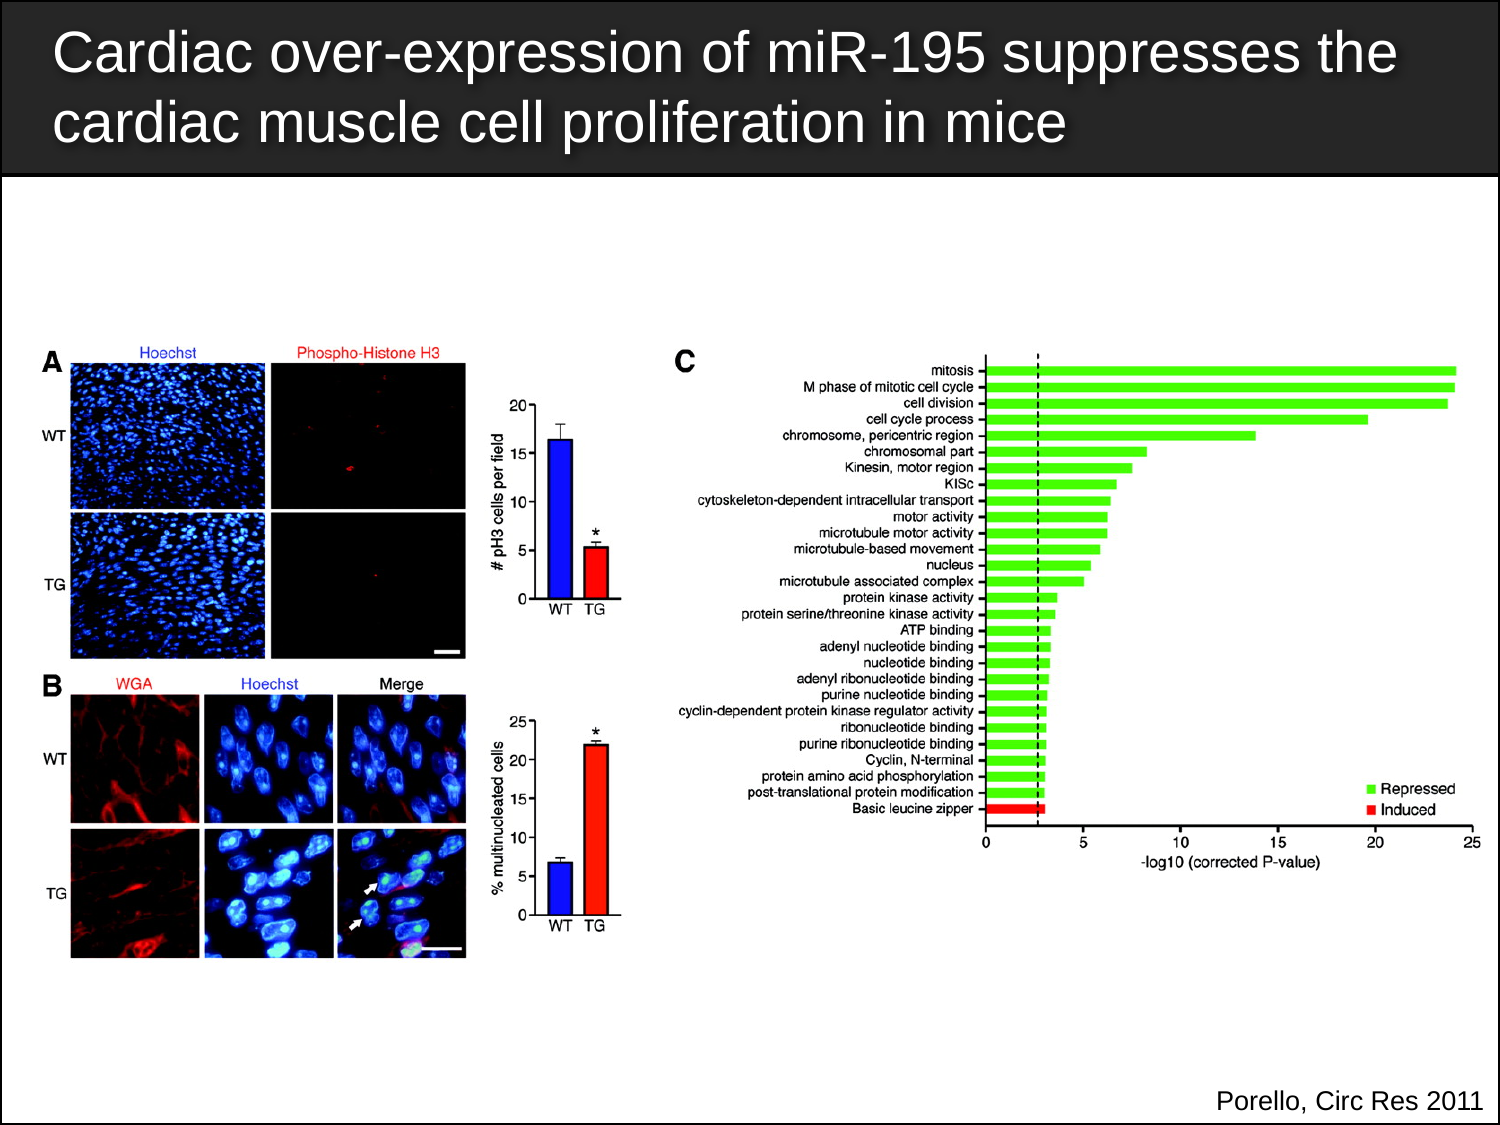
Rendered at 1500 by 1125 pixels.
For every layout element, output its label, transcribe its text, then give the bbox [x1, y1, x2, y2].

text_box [26, 343, 1481, 965]
text_box Porello, Circ Res 2011 [1201, 1075, 1499, 1123]
title Cardiac over-expression of miR-195 suppresses the cardiac muscle cell proliferation in mice [37, 0, 1476, 179]
